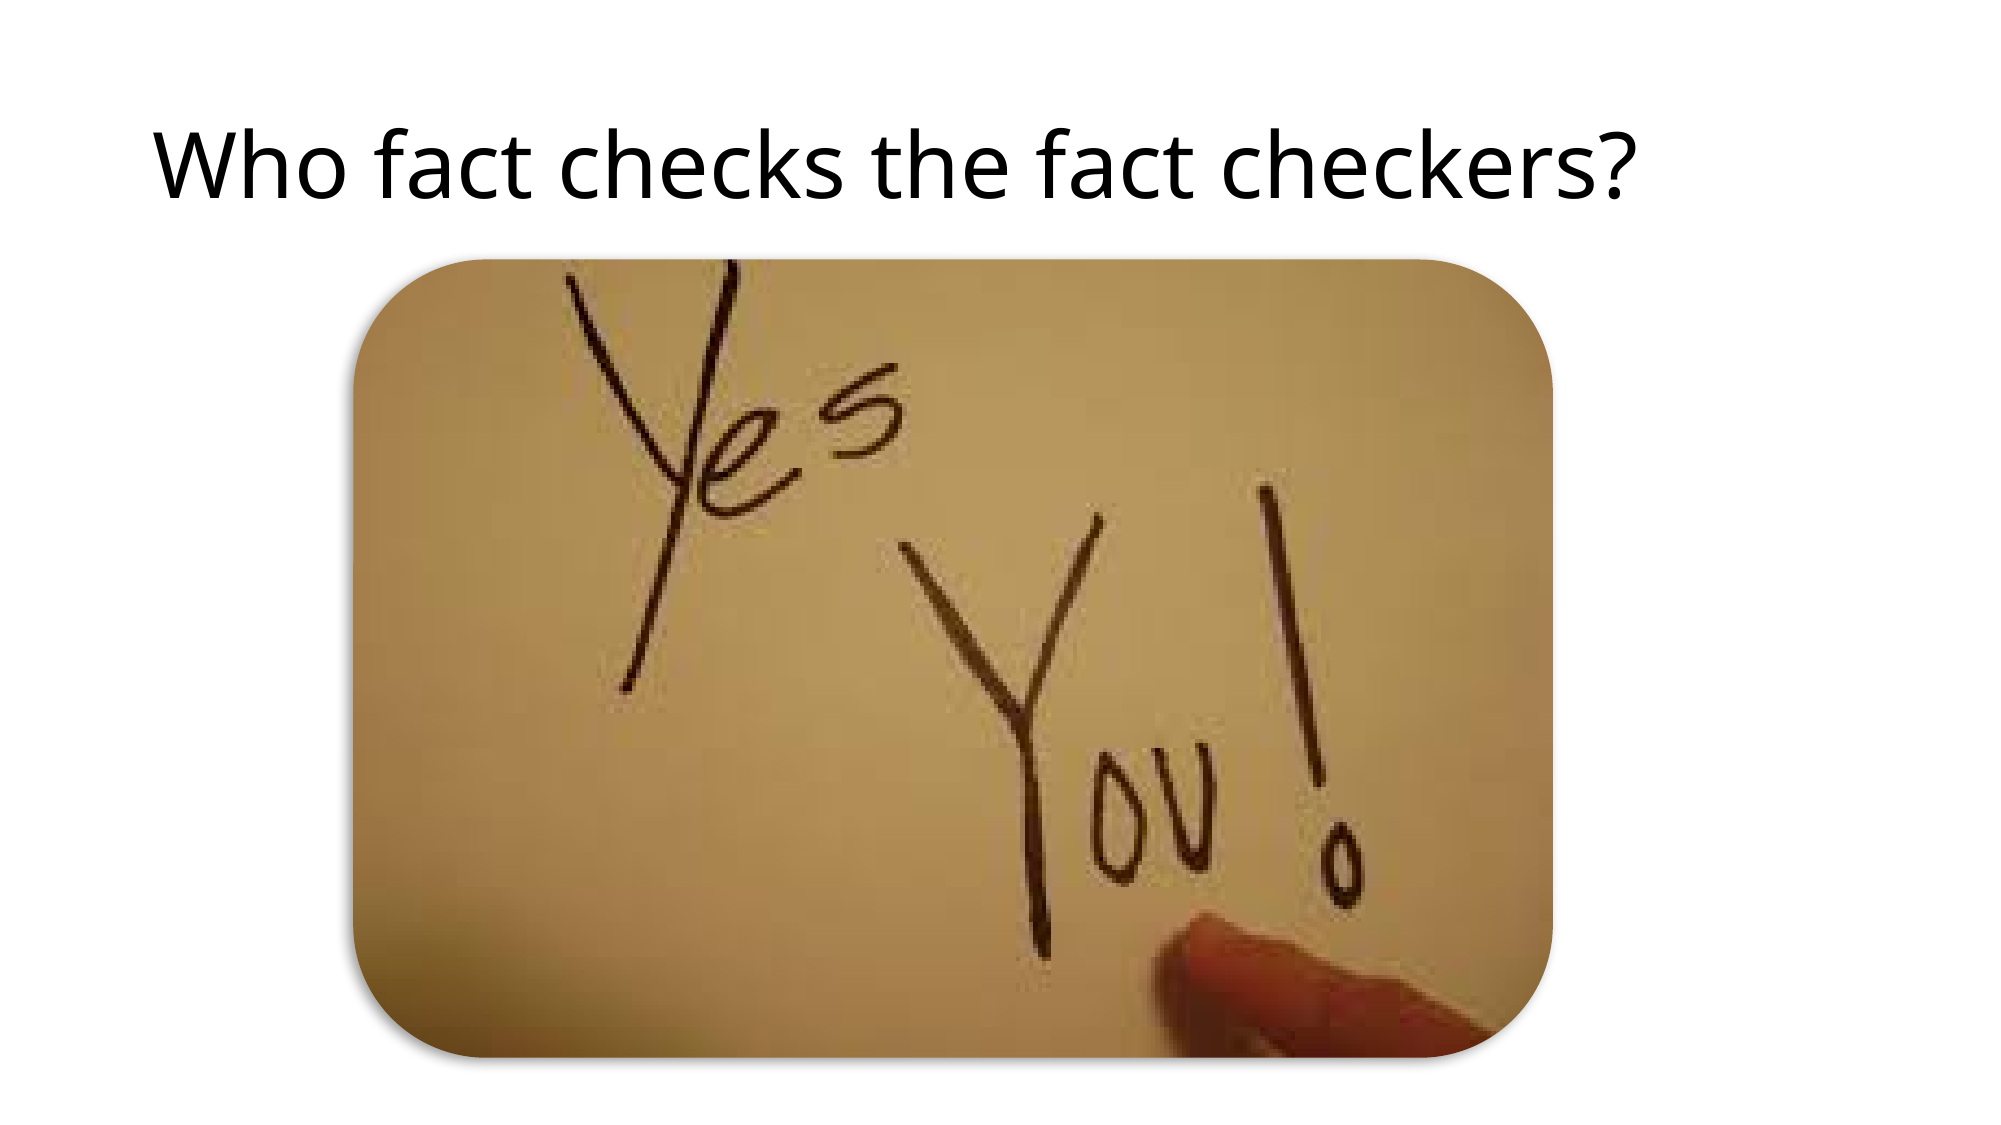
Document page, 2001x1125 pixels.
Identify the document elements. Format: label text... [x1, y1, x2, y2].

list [353, 259, 1553, 1058]
title Who fact checks the fact checkers? [137, 59, 1863, 278]
